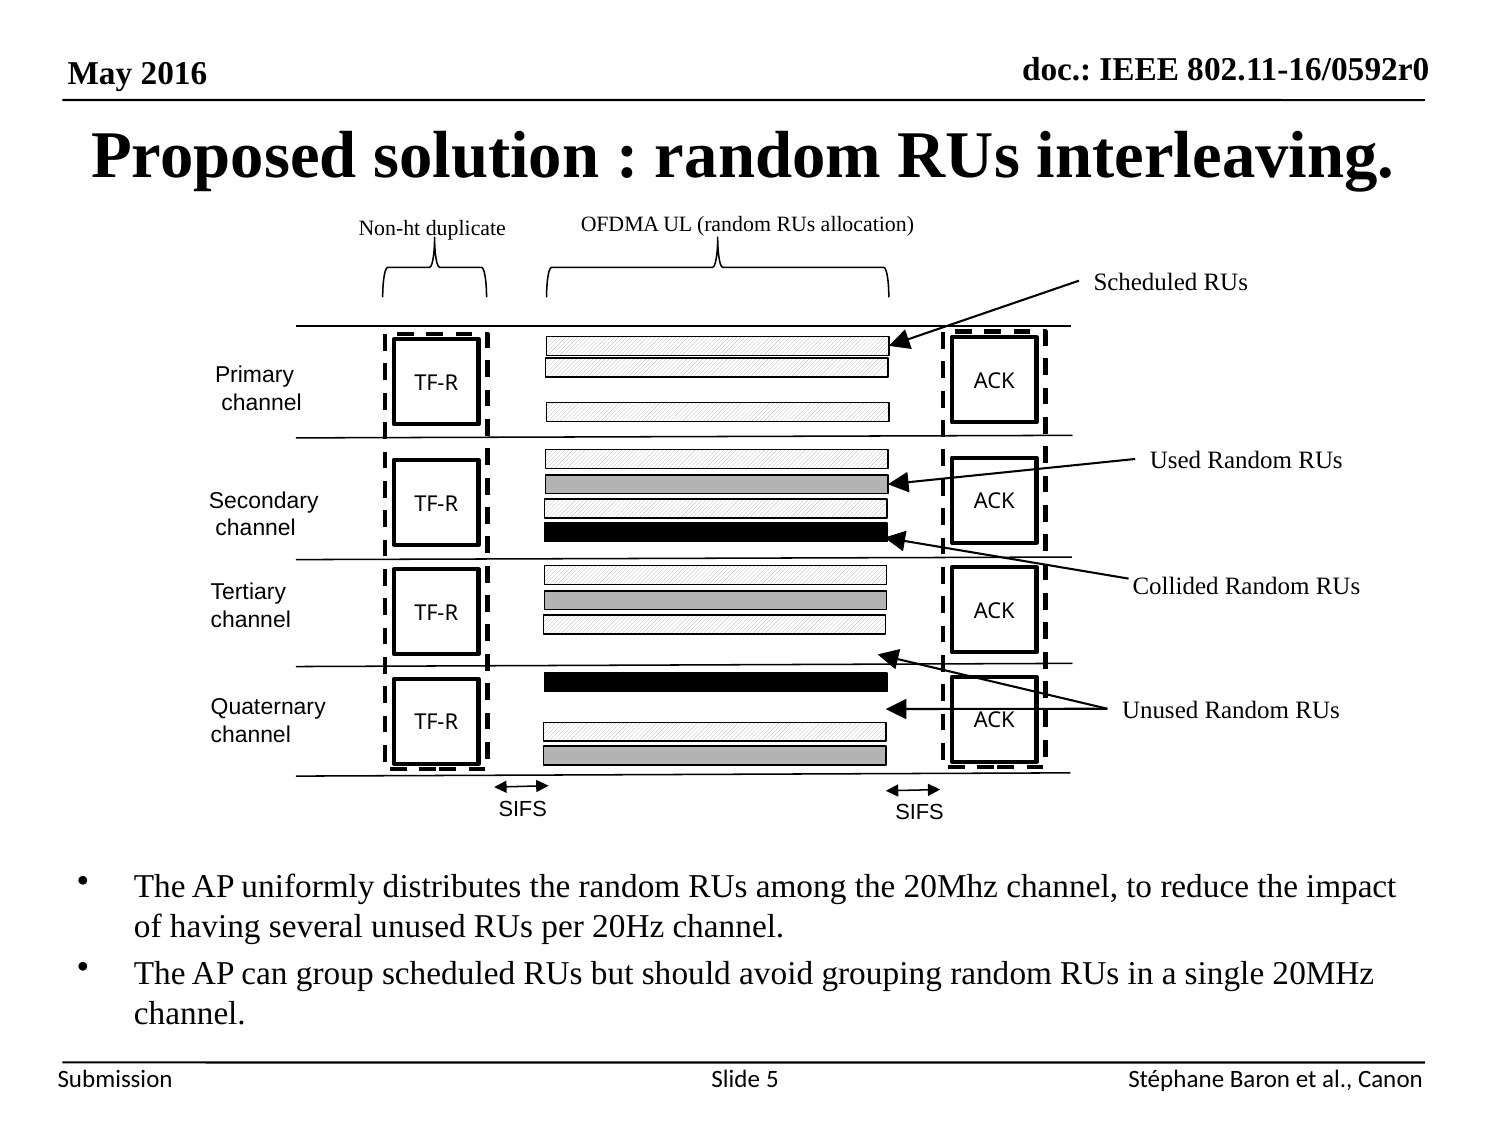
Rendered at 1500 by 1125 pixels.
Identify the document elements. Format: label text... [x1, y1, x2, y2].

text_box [946, 588, 1046, 652]
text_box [884, 537, 1129, 579]
text_box Scheduled RUs [1078, 258, 1264, 304]
text_box [384, 446, 488, 555]
text_box TF-R [394, 678, 479, 764]
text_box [887, 459, 1135, 485]
text_box SIFS [483, 786, 562, 828]
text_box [1050, 435, 1073, 439]
text_box Primary channel [200, 352, 317, 423]
list The AP uniformly distributes the random RUs among the 20Mhz channel, to reduce the impact of having several unused RUs per 20Hz channel. The AP can group scheduled RUs but should avoid grouping random RUs in a single 20MHz channel. [62, 856, 1426, 1051]
text_box Secondary channel [194, 478, 334, 548]
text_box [295, 435, 540, 439]
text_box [946, 720, 1046, 768]
text_box Unused Random RUs [1107, 686, 1355, 732]
text_box [546, 244, 888, 298]
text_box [888, 280, 1079, 347]
text_box SIFS [880, 790, 959, 832]
text_box [384, 568, 488, 661]
text_box Tertiary channel [195, 569, 306, 640]
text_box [946, 493, 1046, 535]
text_box TF-R [394, 339, 479, 425]
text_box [948, 772, 1071, 777]
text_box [545, 336, 941, 792]
text_box Used Random RUs [1135, 436, 1358, 482]
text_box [295, 772, 540, 777]
text_box OFDMA UL (random RUs allocation) [566, 202, 936, 244]
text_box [295, 663, 540, 667]
title Proposed solution : random RUs interleaving. [62, 99, 1426, 203]
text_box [295, 556, 540, 560]
text_box Collided Random RUs [1117, 562, 1376, 607]
text_box [384, 674, 488, 770]
text_box Non-ht duplicate [343, 206, 522, 247]
text_box Quaternary channel [195, 684, 341, 754]
text_box [384, 334, 488, 433]
text_box TF-R [394, 459, 479, 545]
text_box [382, 247, 487, 298]
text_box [946, 654, 1107, 708]
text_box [946, 355, 1046, 457]
slide_number Slide 5 [702, 1061, 788, 1093]
text_box TF-R [394, 569, 479, 655]
